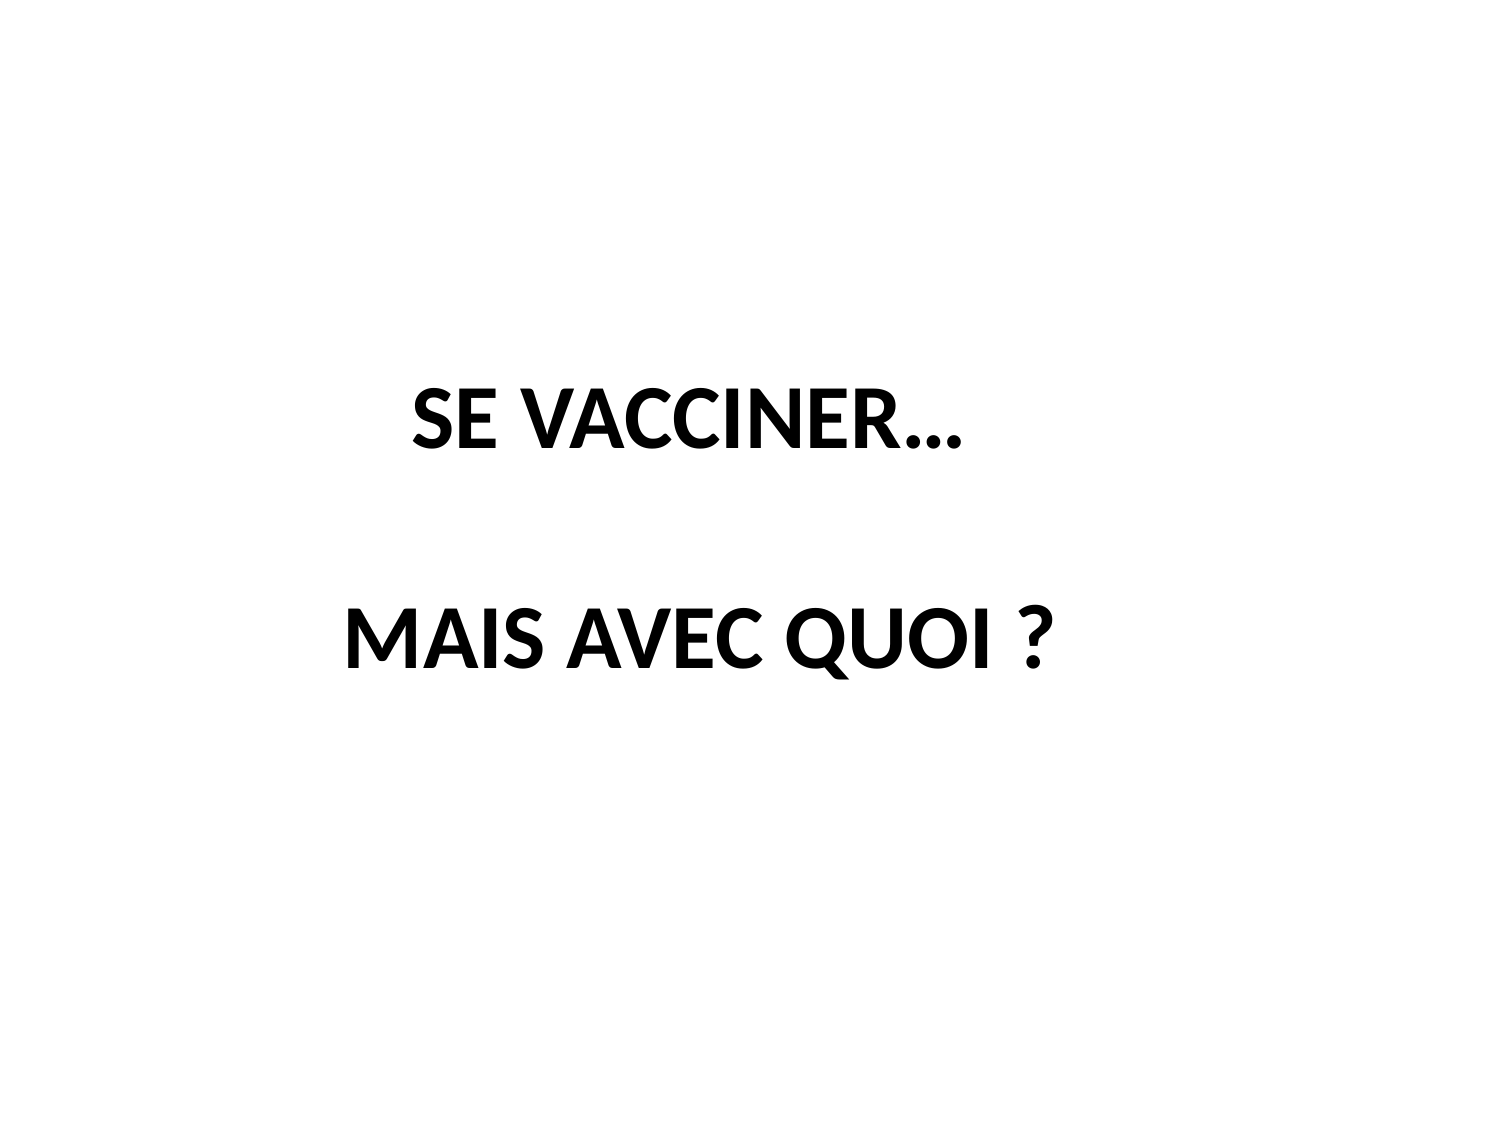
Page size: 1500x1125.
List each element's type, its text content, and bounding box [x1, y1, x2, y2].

text_box SE VACCINER… MAIS AVEC QUOI ? [328, 349, 1073, 695]
